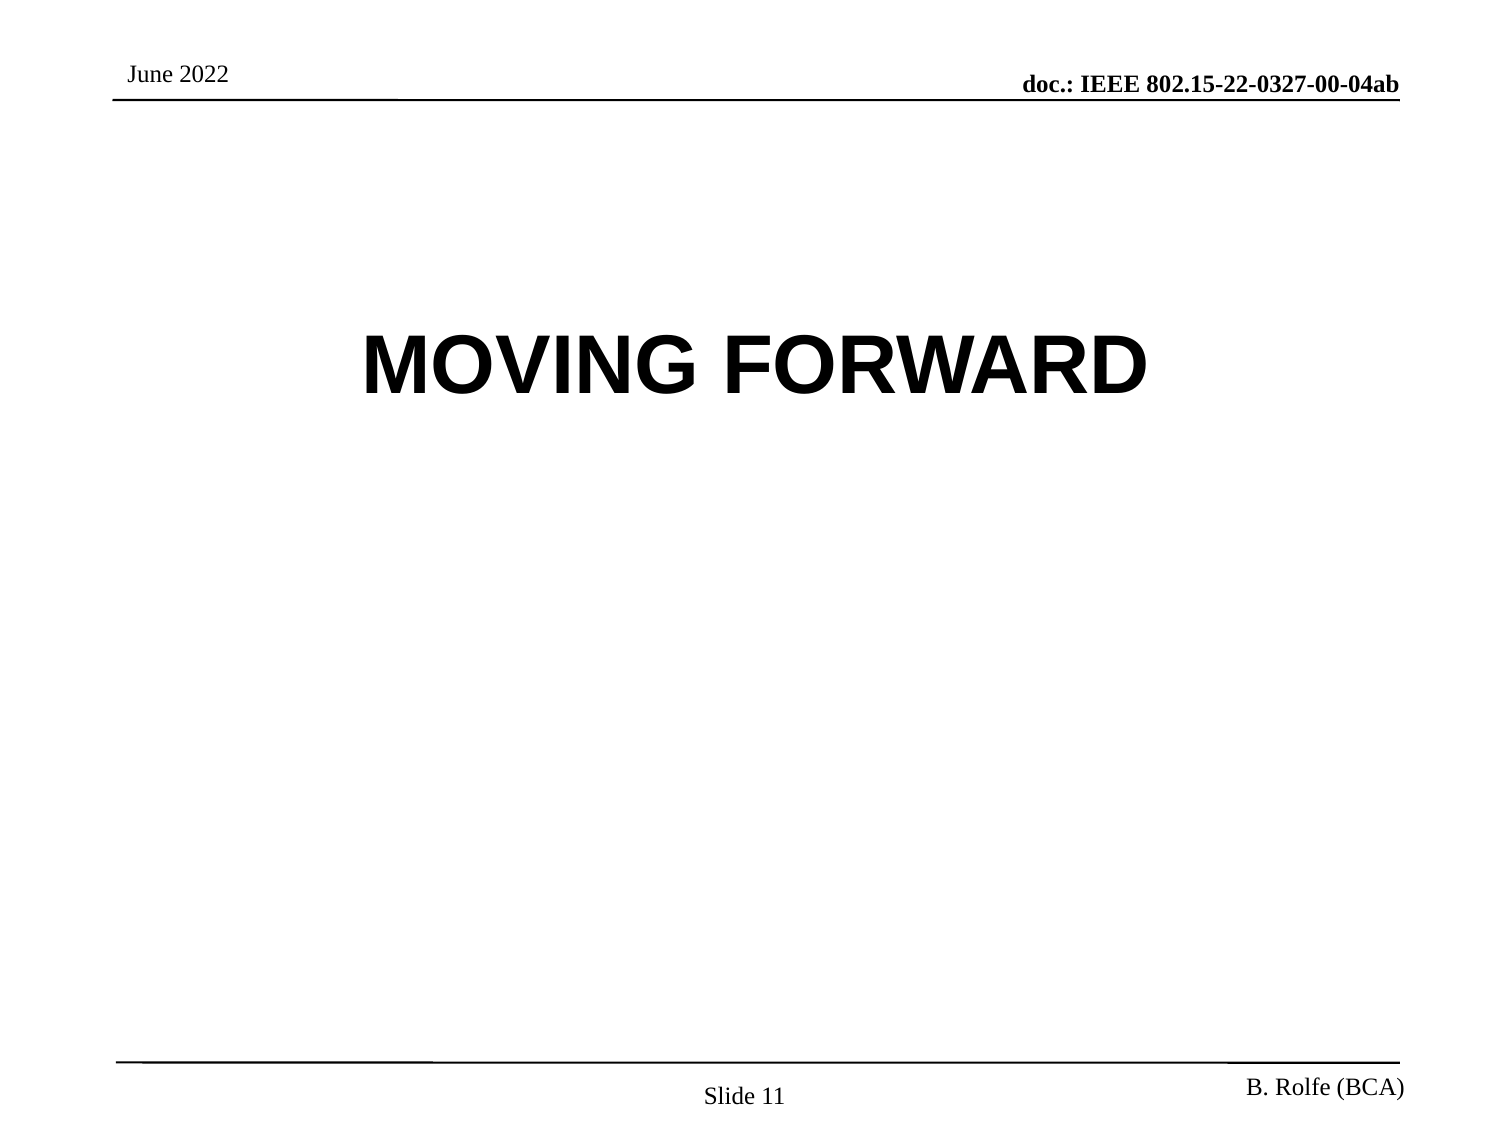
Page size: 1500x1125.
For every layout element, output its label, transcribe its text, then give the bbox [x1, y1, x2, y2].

slide_number Slide 11 [690, 1075, 799, 1115]
title Moving Forward [118, 302, 1394, 527]
